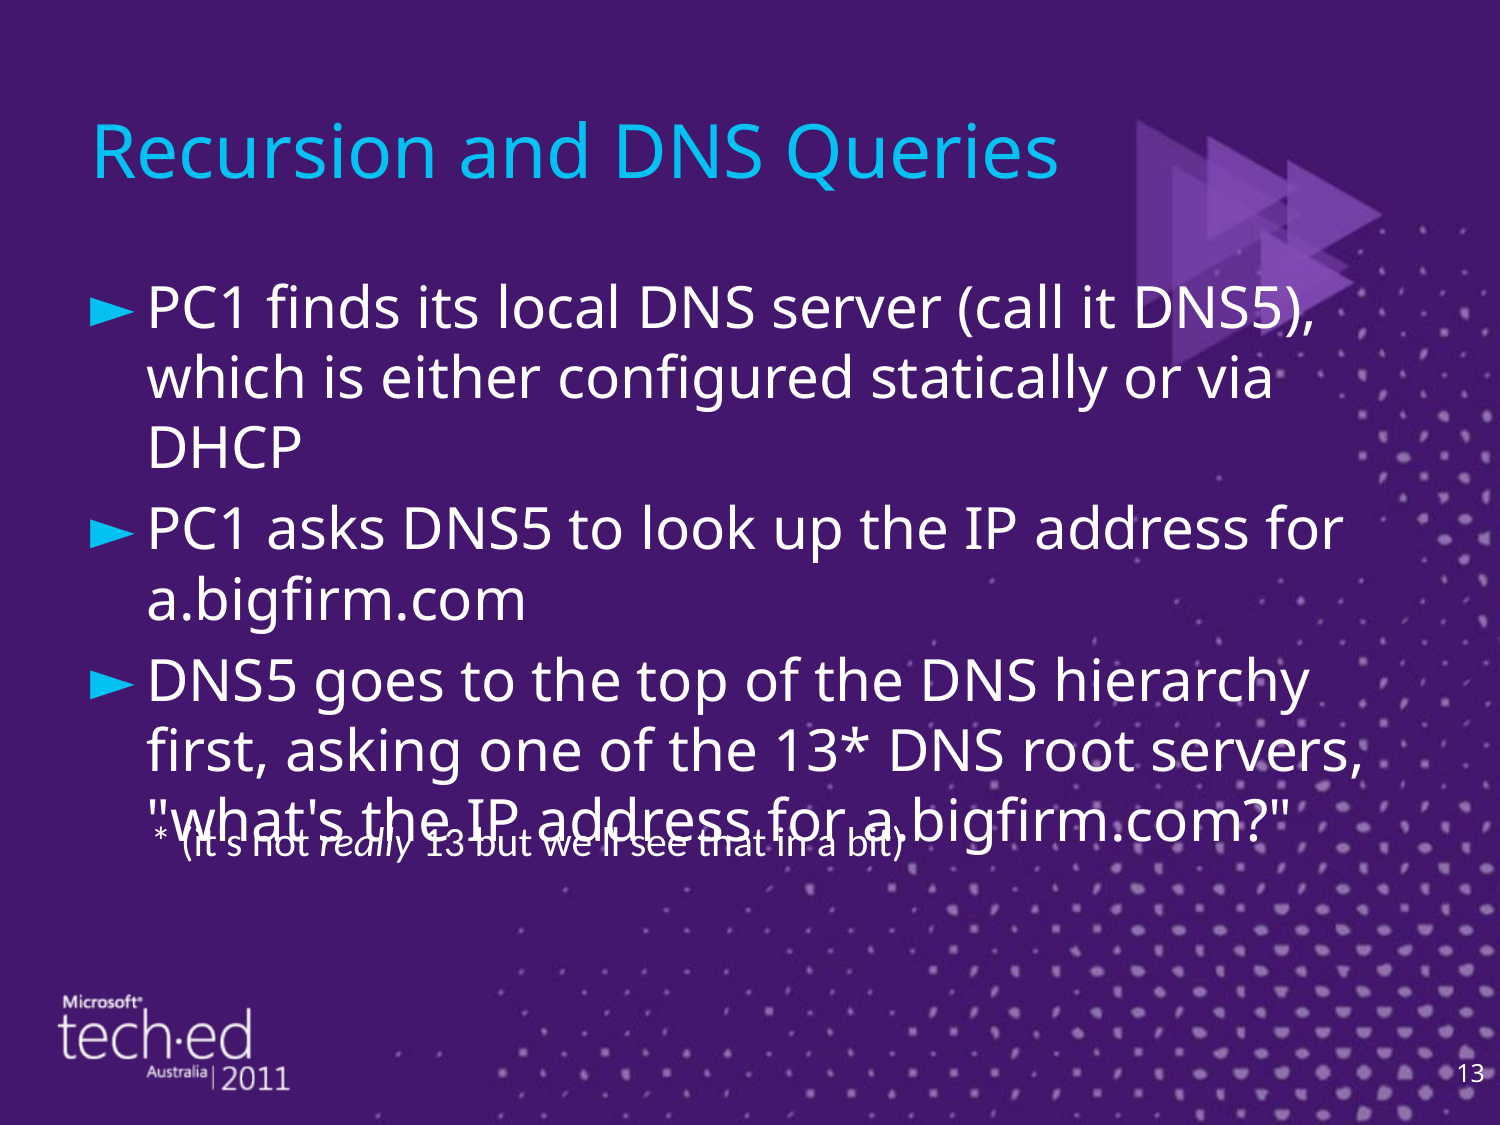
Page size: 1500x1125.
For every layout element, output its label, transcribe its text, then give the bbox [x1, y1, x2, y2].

title Recursion and DNS Queries [75, 54, 1425, 243]
list PC1 finds its local DNS server (call it DNS5), which is either configured statically or via DHCP PC1 asks DNS5 to look up the IP address for a.bigfirm.com DNS5 goes to the top of the DNS hierarchy first, asking one of the 13* DNS root servers, "what's the IP address for a.bigfirm.com?" [75, 262, 1425, 1005]
text_box * (it's not really 13 but we'll see that in a bit) [135, 806, 1211, 872]
slide_number 13 [1187, 1037, 1500, 1113]
picture [0, 0, 1500, 1125]
